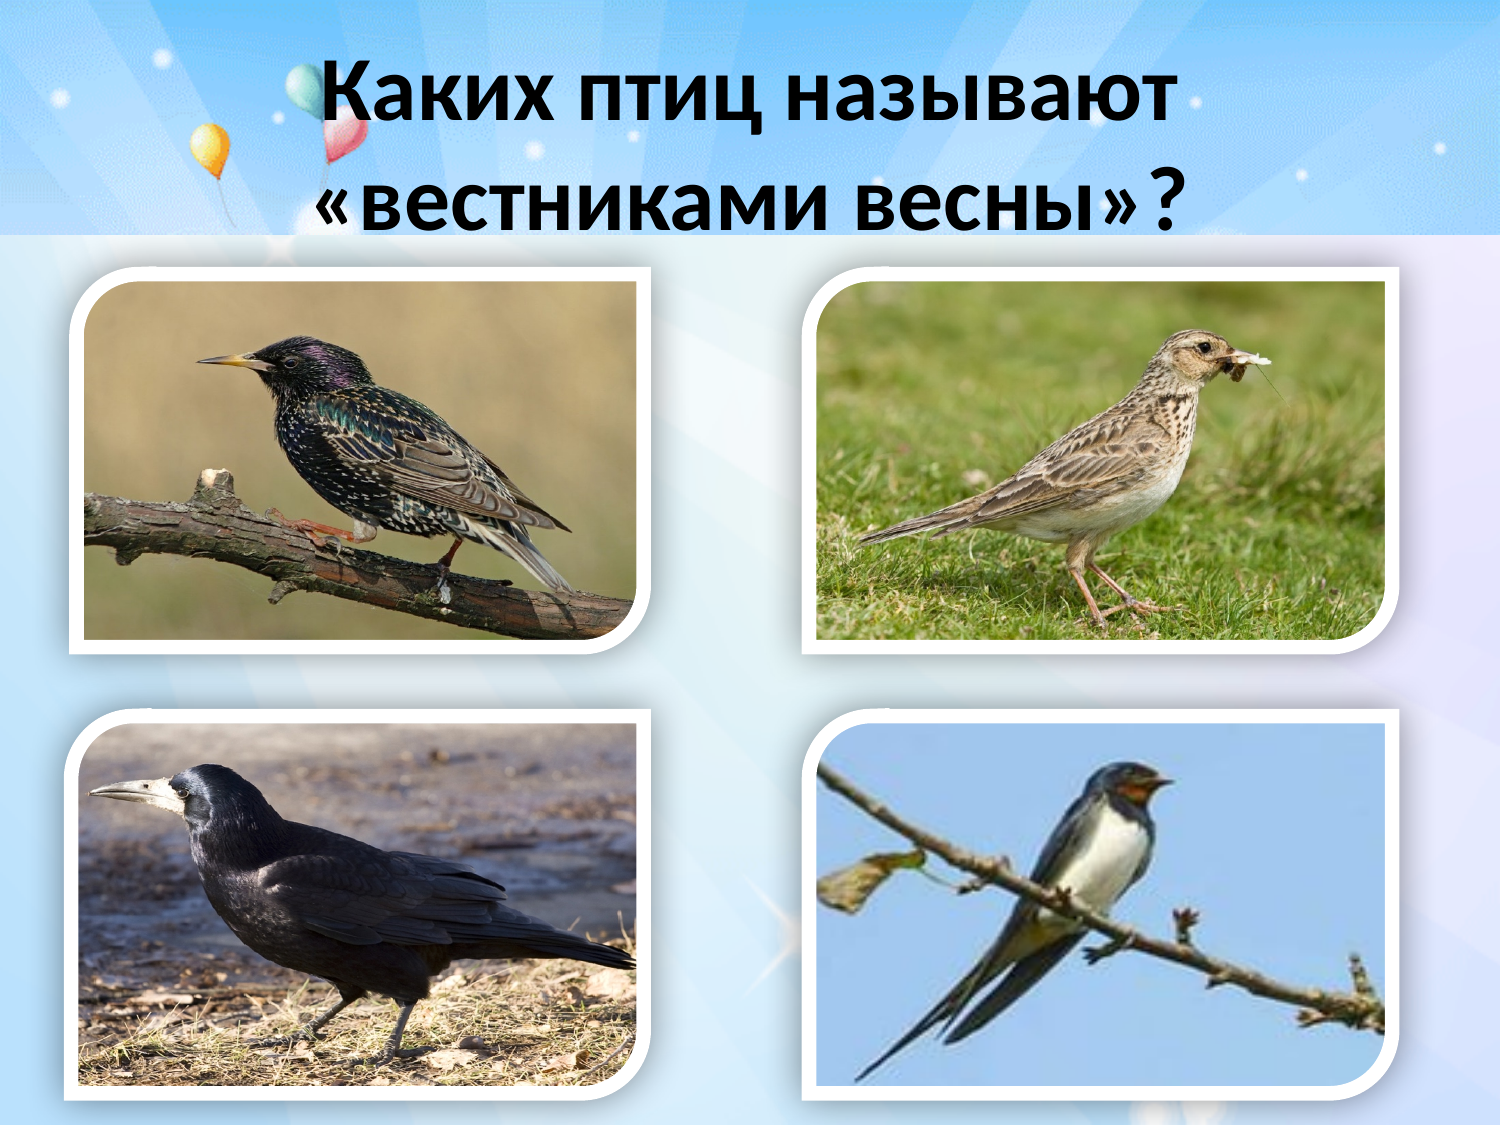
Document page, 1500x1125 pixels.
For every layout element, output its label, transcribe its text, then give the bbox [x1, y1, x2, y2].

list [76, 273, 644, 648]
title Каких птиц называют «вестниками весны»? [74, 44, 1426, 233]
picture [0, 0, 1500, 1125]
